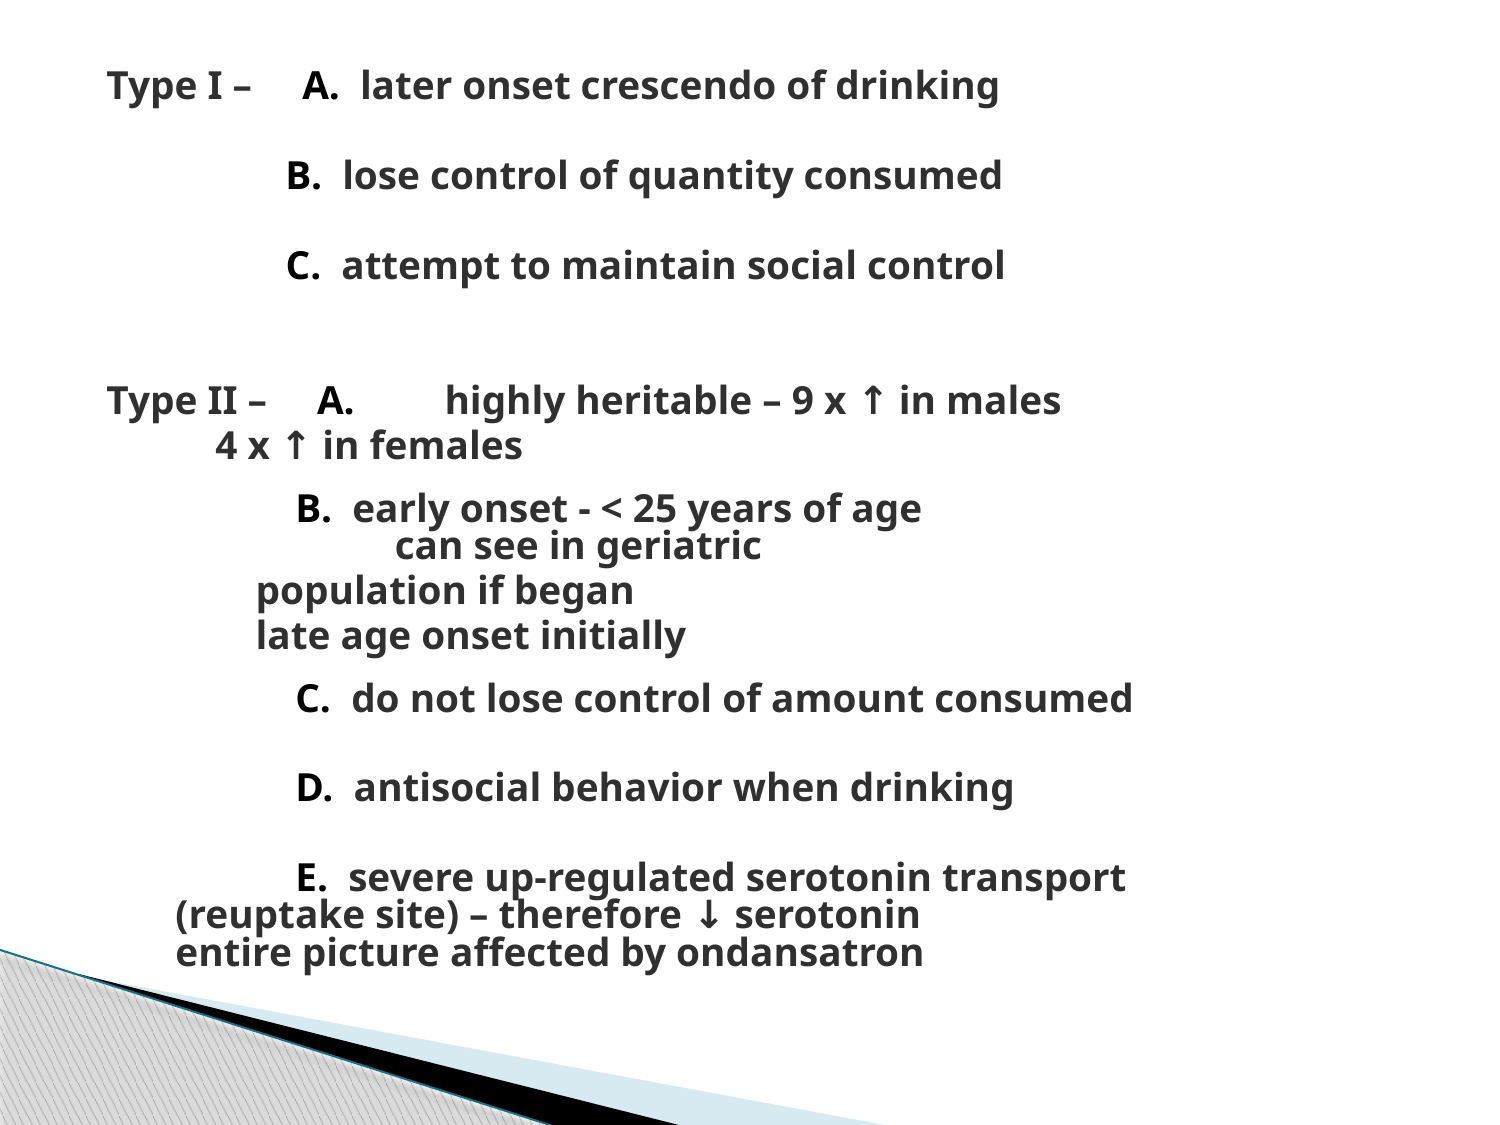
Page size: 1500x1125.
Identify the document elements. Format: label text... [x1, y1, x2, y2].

list Type I – A. later onset crescendo of drinking B. lose control of quantity consumed C. attempt to maintain social control Type II – A. highly heritable – 9 x ↑ in males 4 x ↑ in females B. early onset - < 25 years of age can see in geriatric population if began late age onset initially C. do not lose control of amount consumed D. antisocial behavior when drinking E. severe up-regulated serotonin transport (reuptake site) – therefore ↓ serotonin entire picture affected by ondansatron [75, 62, 1425, 986]
